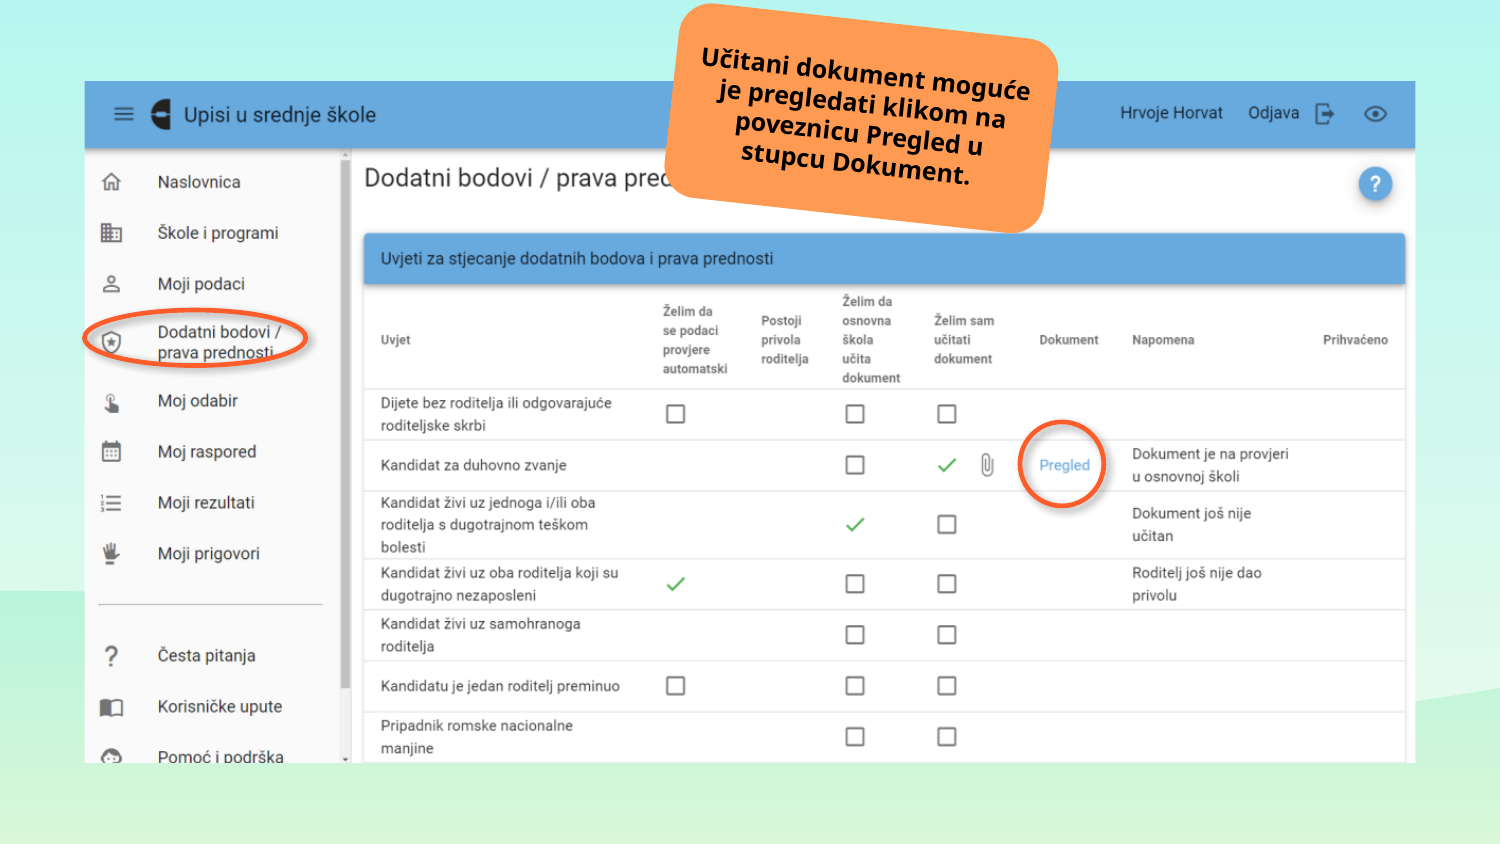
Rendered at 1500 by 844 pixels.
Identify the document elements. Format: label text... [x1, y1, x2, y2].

text_box Učitani dokument moguće je pregledati klikom na poveznicu Pregled u stupcu Dokument. [673, 3, 1059, 79]
picture [84, 81, 1416, 763]
